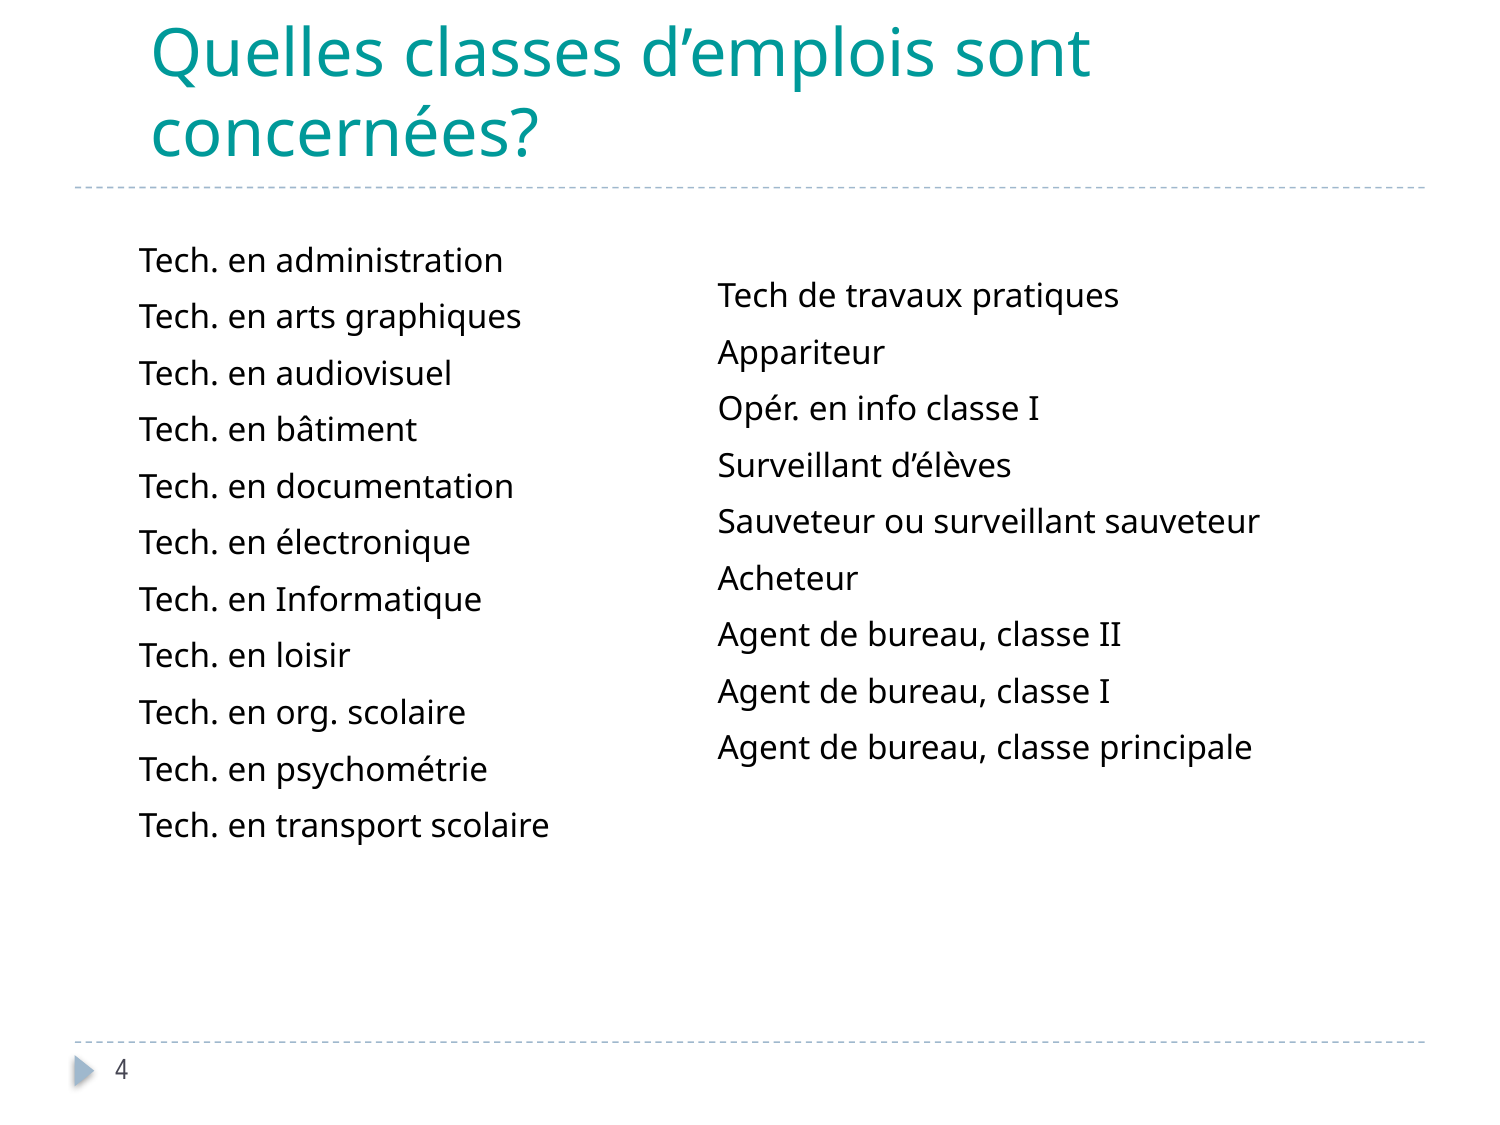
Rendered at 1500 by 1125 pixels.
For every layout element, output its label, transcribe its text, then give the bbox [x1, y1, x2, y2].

list Tech de travaux pratiques Appariteur Opér. en info classe I Surveillant d’élèves Sauveteur ou surveillant sauveteur Acheteur Agent de bureau, classe II Agent de bureau, classe I Agent de bureau, classe principale [702, 267, 1341, 882]
title Quelles classes d’emplois sont concernées? [135, 90, 1411, 178]
slide_number 4 [100, 1042, 426, 1103]
list Tech. en administration Tech. en arts graphiques Tech. en audiovisuel Tech. en bâtiment Tech. en documentation Tech. en électronique Tech. en Informatique Tech. en loisir Tech. en org. scolaire Tech. en psychométrie Tech. en transport scolaire [123, 231, 677, 943]
